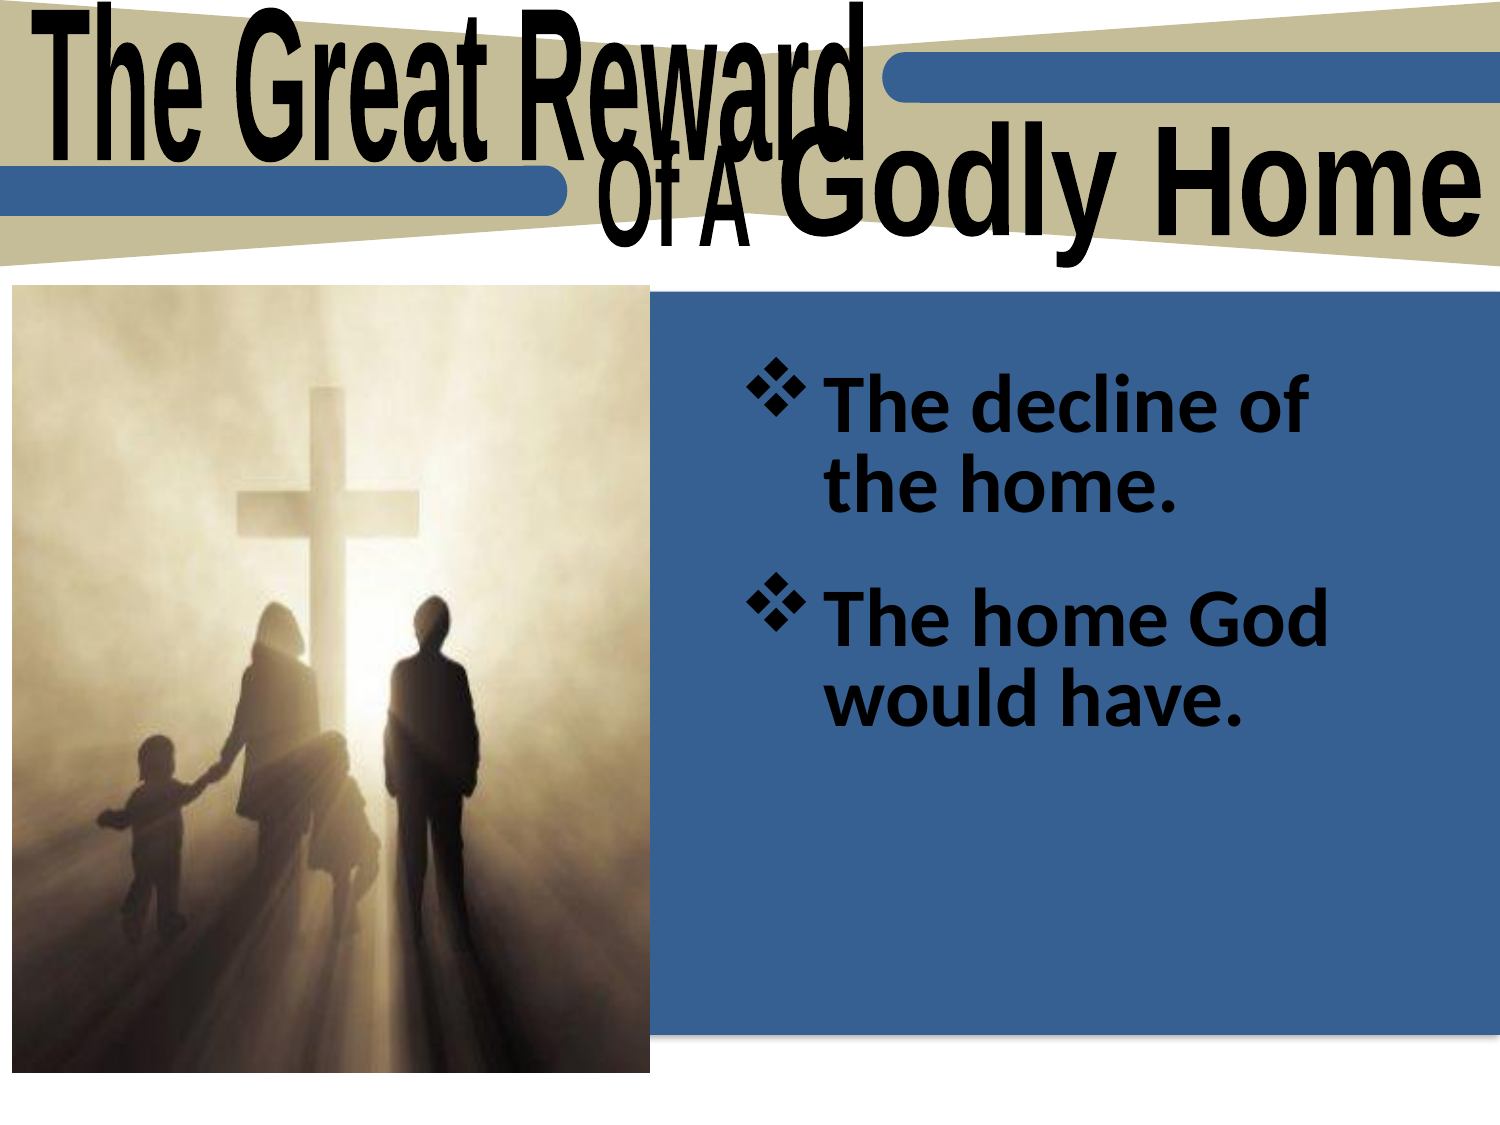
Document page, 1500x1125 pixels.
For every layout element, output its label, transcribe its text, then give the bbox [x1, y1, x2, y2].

text_box The decline of the home. [724, 360, 1406, 536]
picture [12, 285, 650, 1074]
text_box The home God would have. [724, 575, 1412, 750]
text_box [0, 163, 522, 218]
text_box [880, 50, 929, 105]
text_box [521, 163, 570, 219]
text_box [928, 50, 1500, 105]
text_box [751, 0, 1500, 269]
text_box [0, 0, 753, 269]
text_box [654, 289, 1500, 1038]
